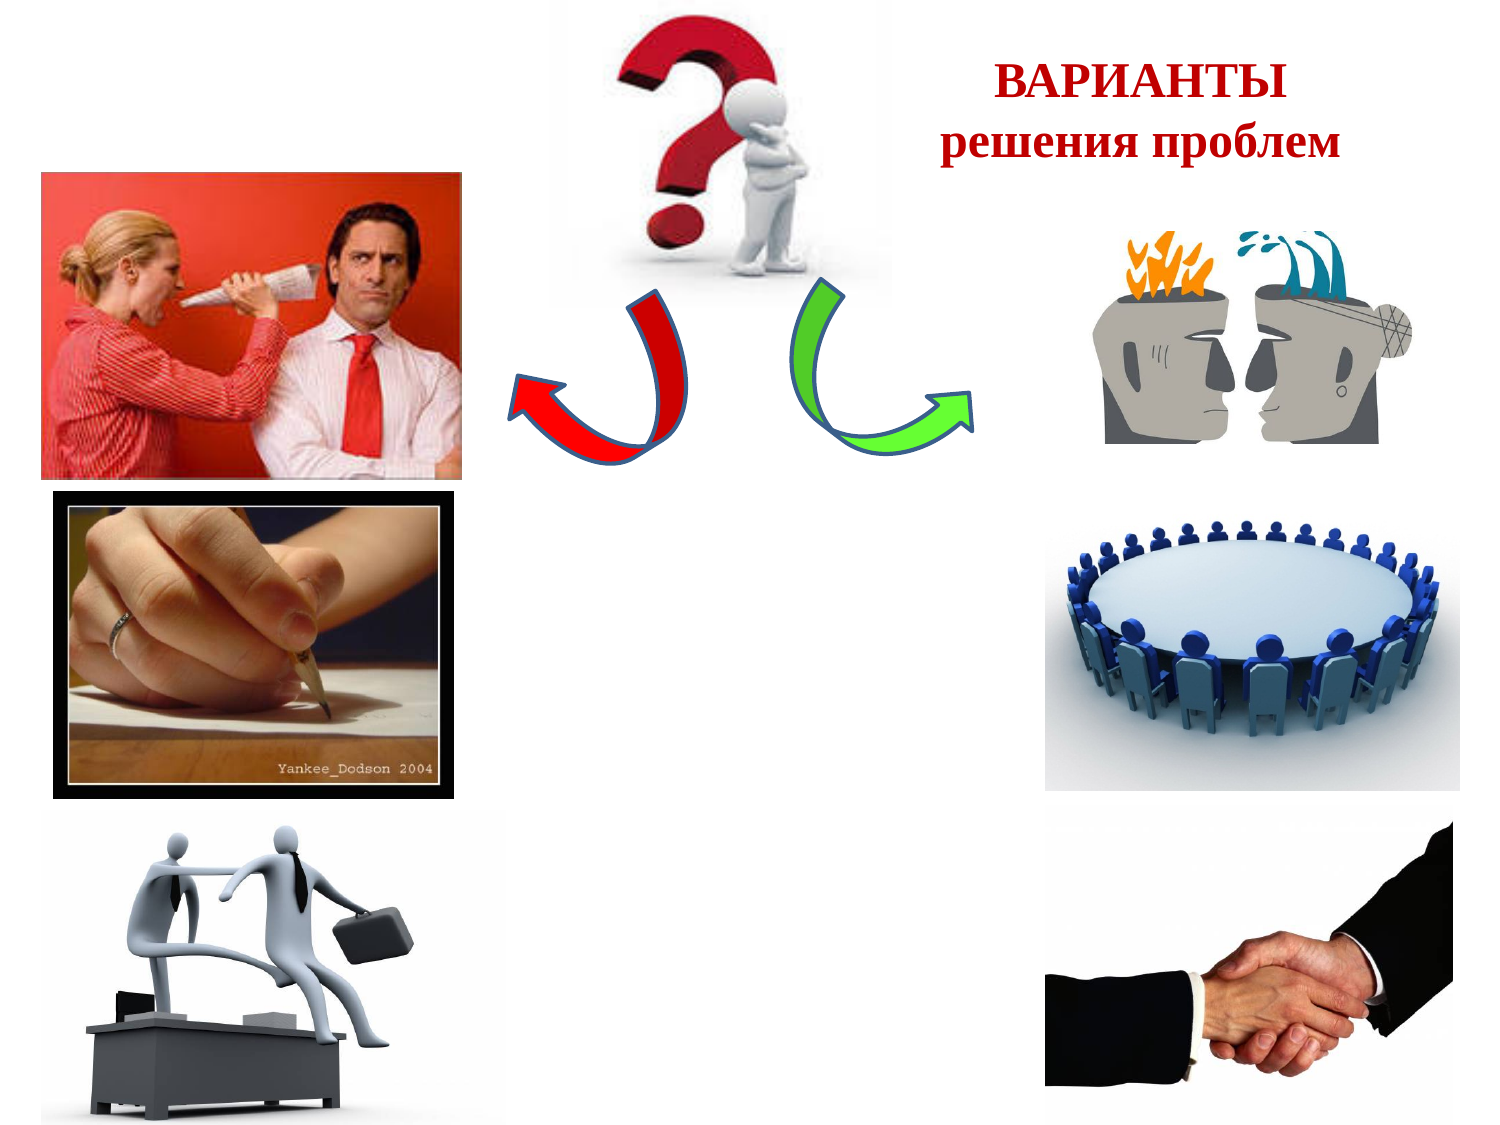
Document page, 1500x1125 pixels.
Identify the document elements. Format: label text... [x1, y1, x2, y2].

picture [40, 810, 506, 1125]
picture [1045, 805, 1453, 1125]
picture [548, 0, 892, 308]
text_box [507, 316, 689, 466]
picture [1045, 479, 1460, 791]
text_box [789, 316, 975, 457]
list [1056, 231, 1435, 444]
picture [41, 172, 462, 481]
title ВАРИАНТЫ решения проблем [898, 7, 1425, 209]
picture [52, 491, 454, 799]
